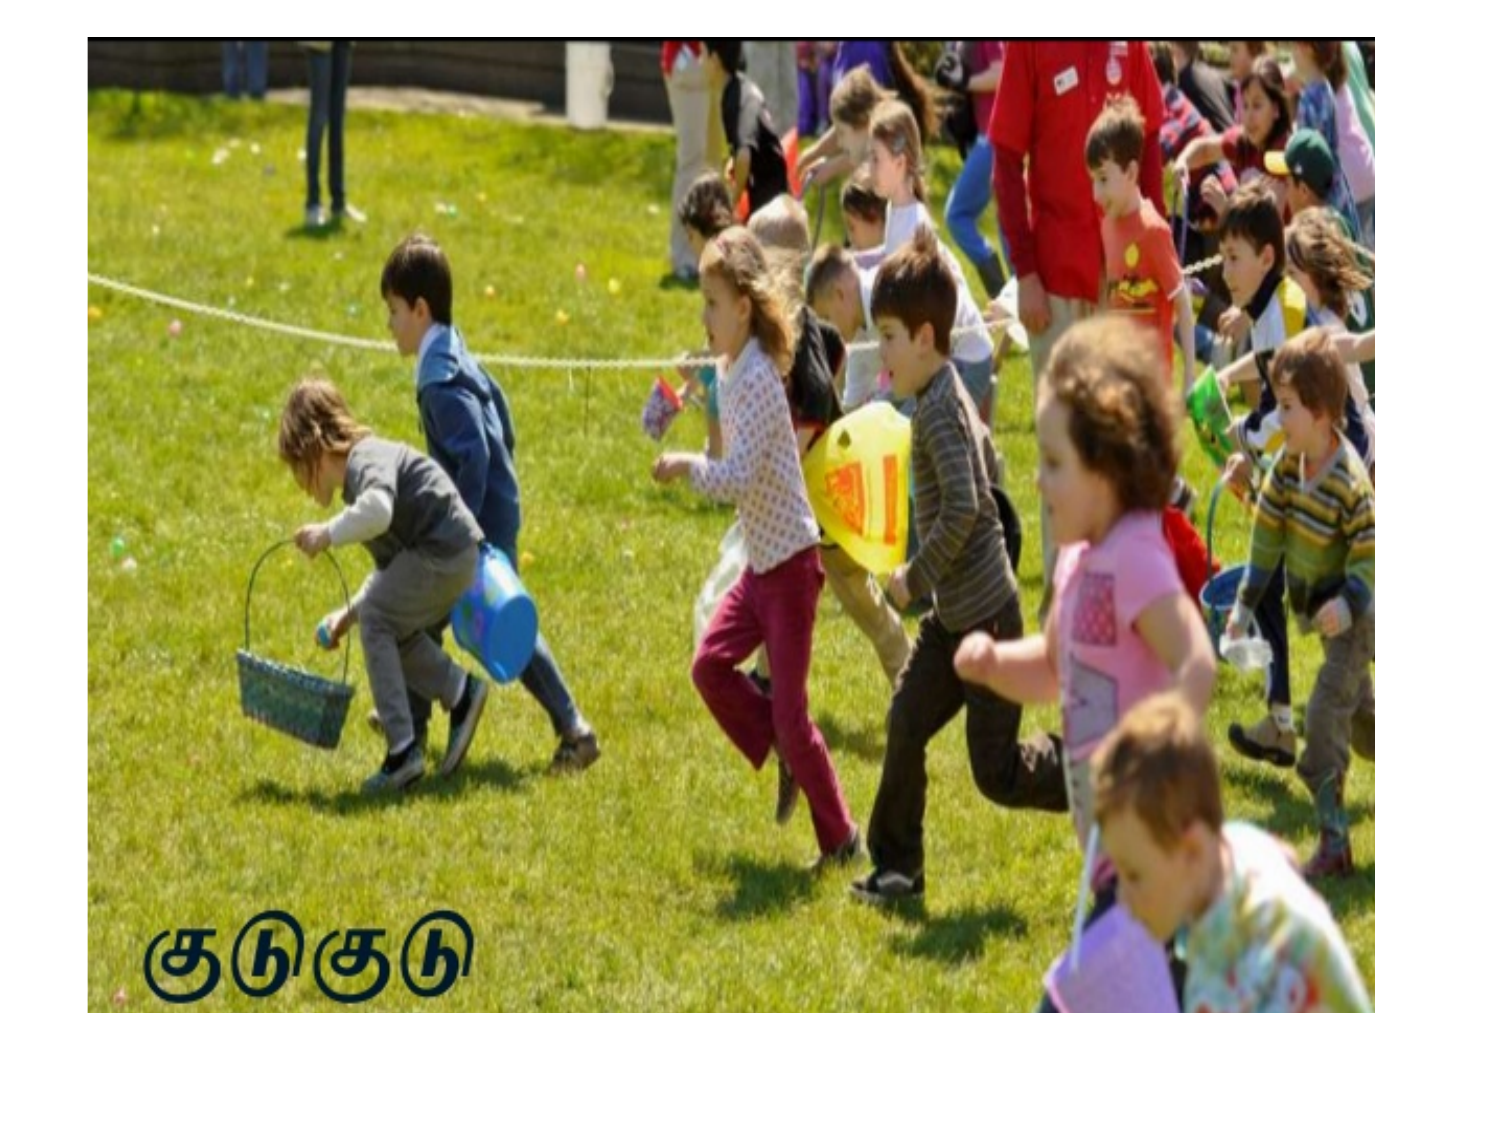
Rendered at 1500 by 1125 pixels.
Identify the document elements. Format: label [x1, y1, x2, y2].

picture [87, 37, 1376, 1013]
